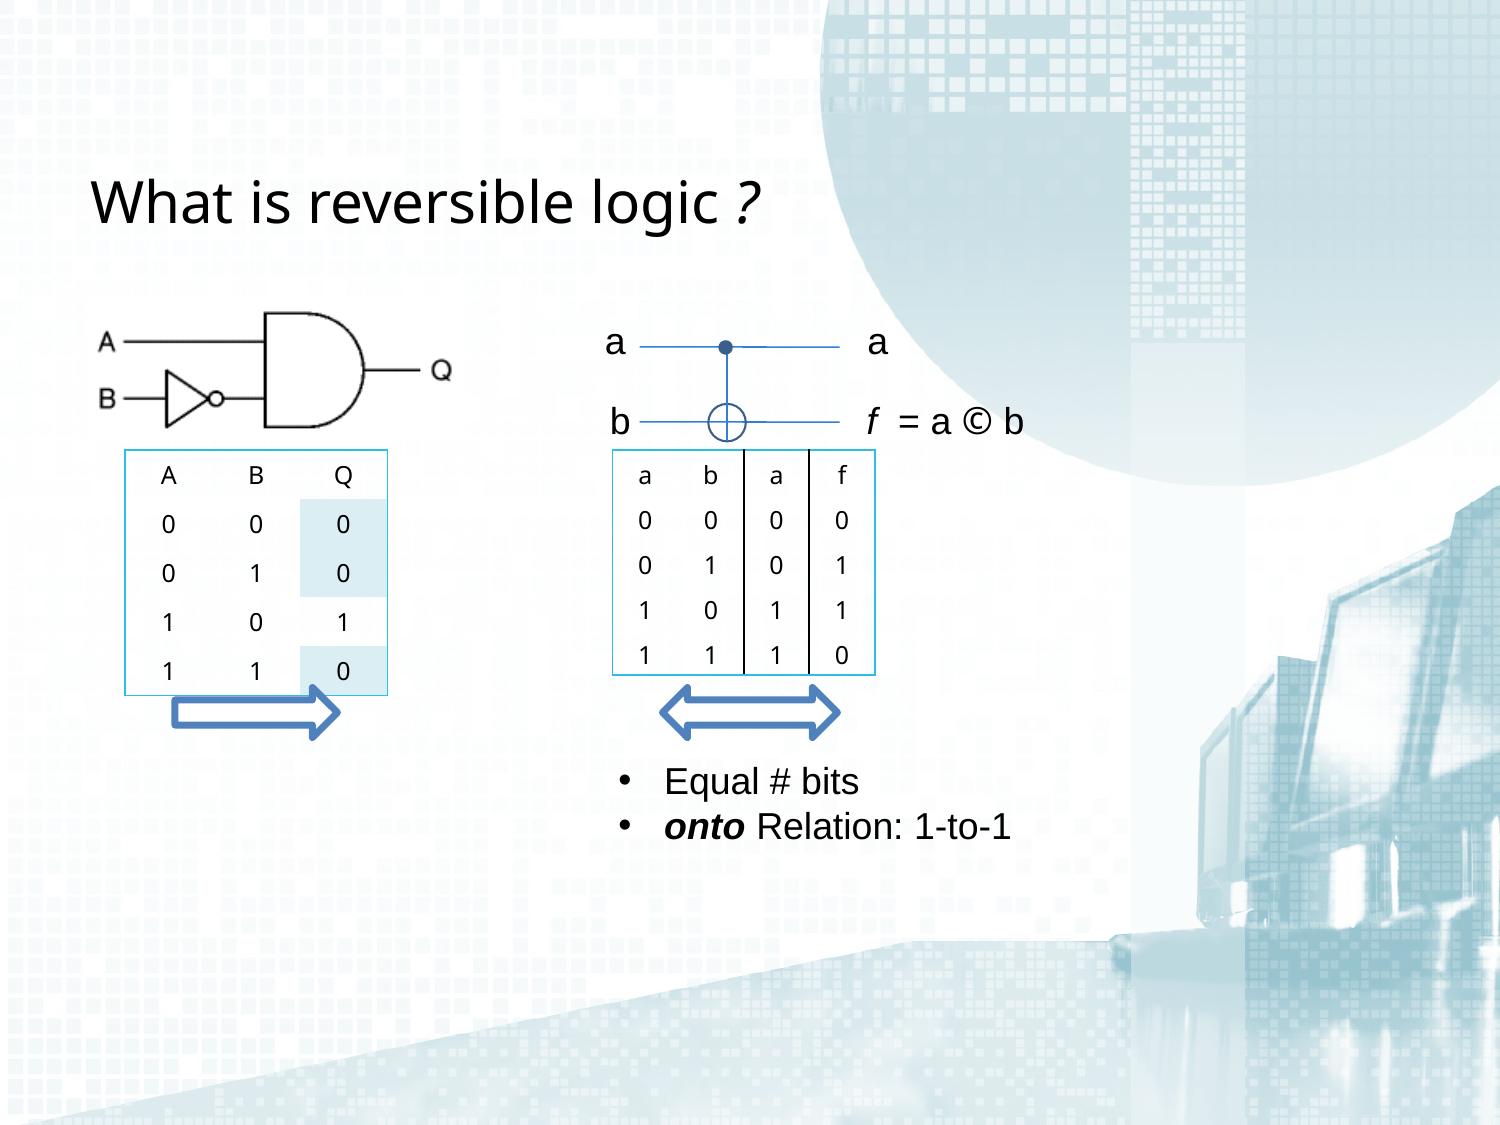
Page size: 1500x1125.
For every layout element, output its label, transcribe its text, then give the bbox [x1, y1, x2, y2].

text_box [171, 684, 341, 741]
title What is reversible logic ? [74, 124, 1113, 276]
table_cell 1 [212, 646, 300, 695]
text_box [589, 309, 1040, 451]
table_cell 0 [613, 540, 678, 585]
table_cell 0 [300, 499, 387, 548]
table_cell 1 [810, 585, 874, 630]
table_cell 0 [678, 585, 743, 630]
table_cell 1 [678, 630, 743, 674]
table_cell 0 [745, 540, 808, 585]
table_cell 0 [613, 495, 678, 540]
table_cell 1 [613, 585, 678, 630]
text_box Equal # bits onto Relation: 1-to-1 [603, 749, 1027, 855]
table_cell 0 [678, 495, 743, 540]
table_cell 1 [126, 646, 212, 695]
table_cell 1 [212, 548, 300, 597]
table_cell 0 [810, 495, 874, 540]
table_header f [810, 464, 874, 495]
table_cell 1 [613, 630, 678, 674]
table_header a [745, 464, 808, 495]
table_cell 0 [212, 597, 300, 646]
table_cell 1 [745, 585, 808, 630]
table_cell 0 [126, 499, 212, 548]
table_cell 0 [810, 630, 874, 674]
table_header A [126, 452, 212, 499]
picture [87, 299, 466, 438]
text_box [658, 684, 841, 741]
table_cell 0 [126, 548, 212, 597]
table_cell 1 [300, 597, 387, 646]
table_cell 0 [212, 499, 300, 548]
table_cell 0 [300, 548, 387, 597]
table_cell 0 [745, 495, 808, 540]
table_cell 1 [745, 630, 808, 674]
table_header b [678, 464, 743, 495]
table_cell 1 [678, 540, 743, 585]
table_cell 1 [126, 597, 212, 646]
table_header a [613, 464, 678, 495]
table_header Q [300, 452, 387, 499]
table_header B [212, 452, 300, 499]
table_cell 1 [810, 540, 874, 585]
table_cell 0 [300, 646, 387, 695]
